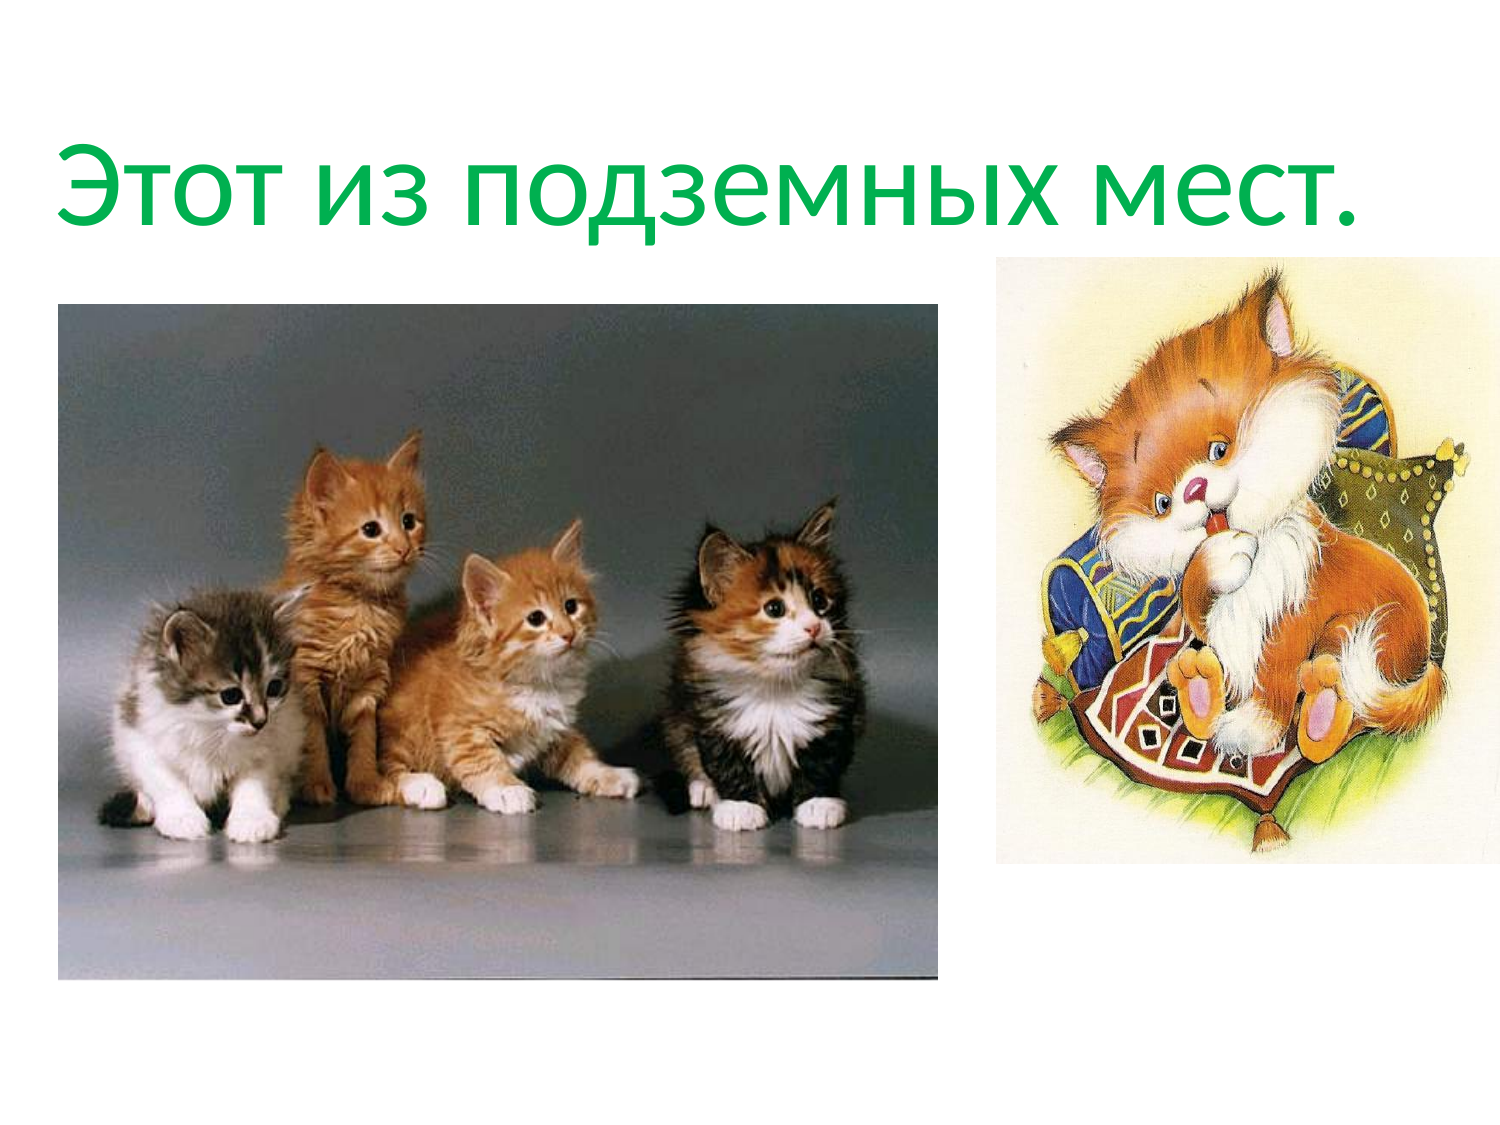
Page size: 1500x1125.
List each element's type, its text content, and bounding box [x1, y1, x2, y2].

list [995, 257, 1500, 864]
title Этот из подземных мест. [0, 46, 1500, 305]
picture [58, 304, 938, 983]
